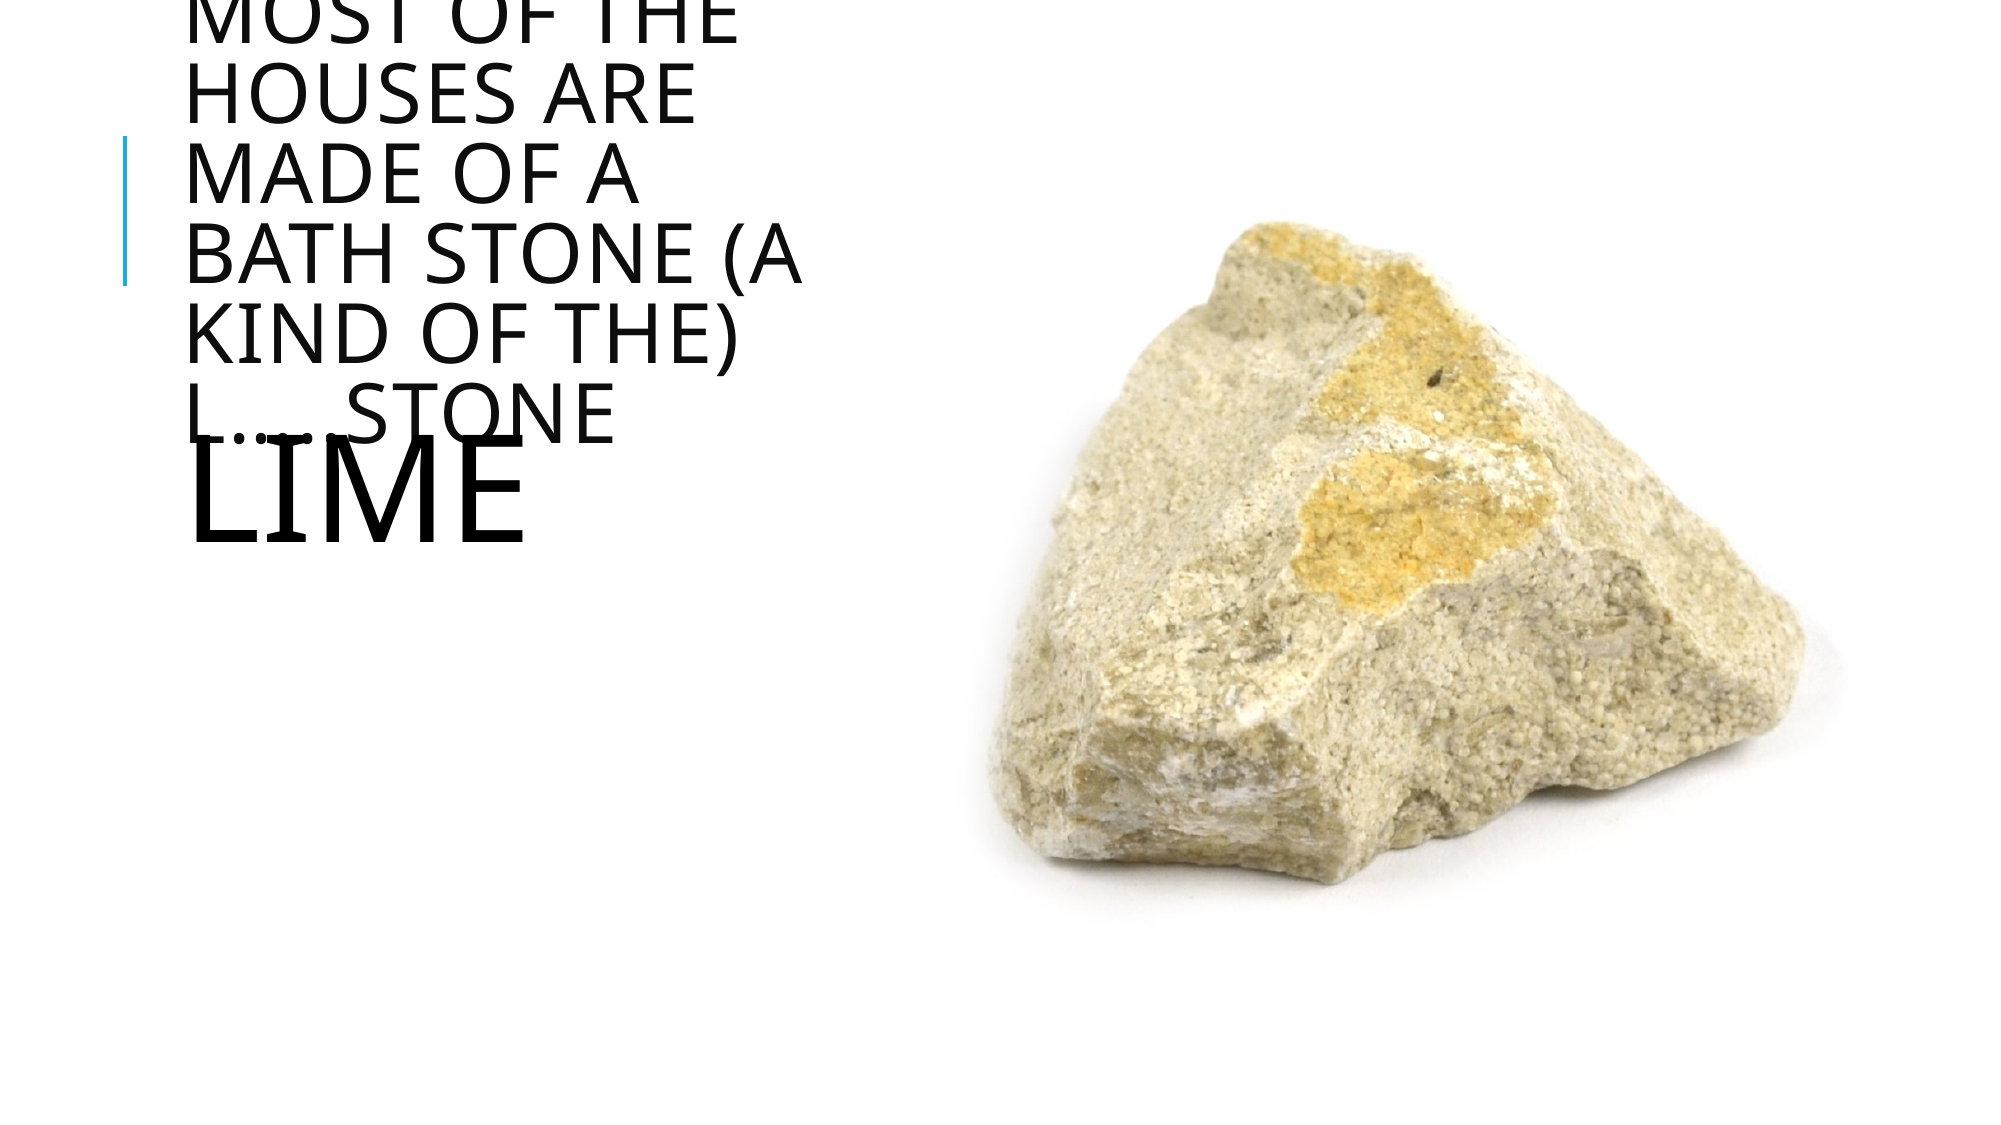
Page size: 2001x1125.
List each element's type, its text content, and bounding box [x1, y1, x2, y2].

title MOST OF THE HOUSES ARE MADE OF A BATH STONE (A KIND OF THE) L…..STONE [168, 77, 888, 363]
list LIME [168, 370, 888, 988]
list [937, 182, 1870, 938]
